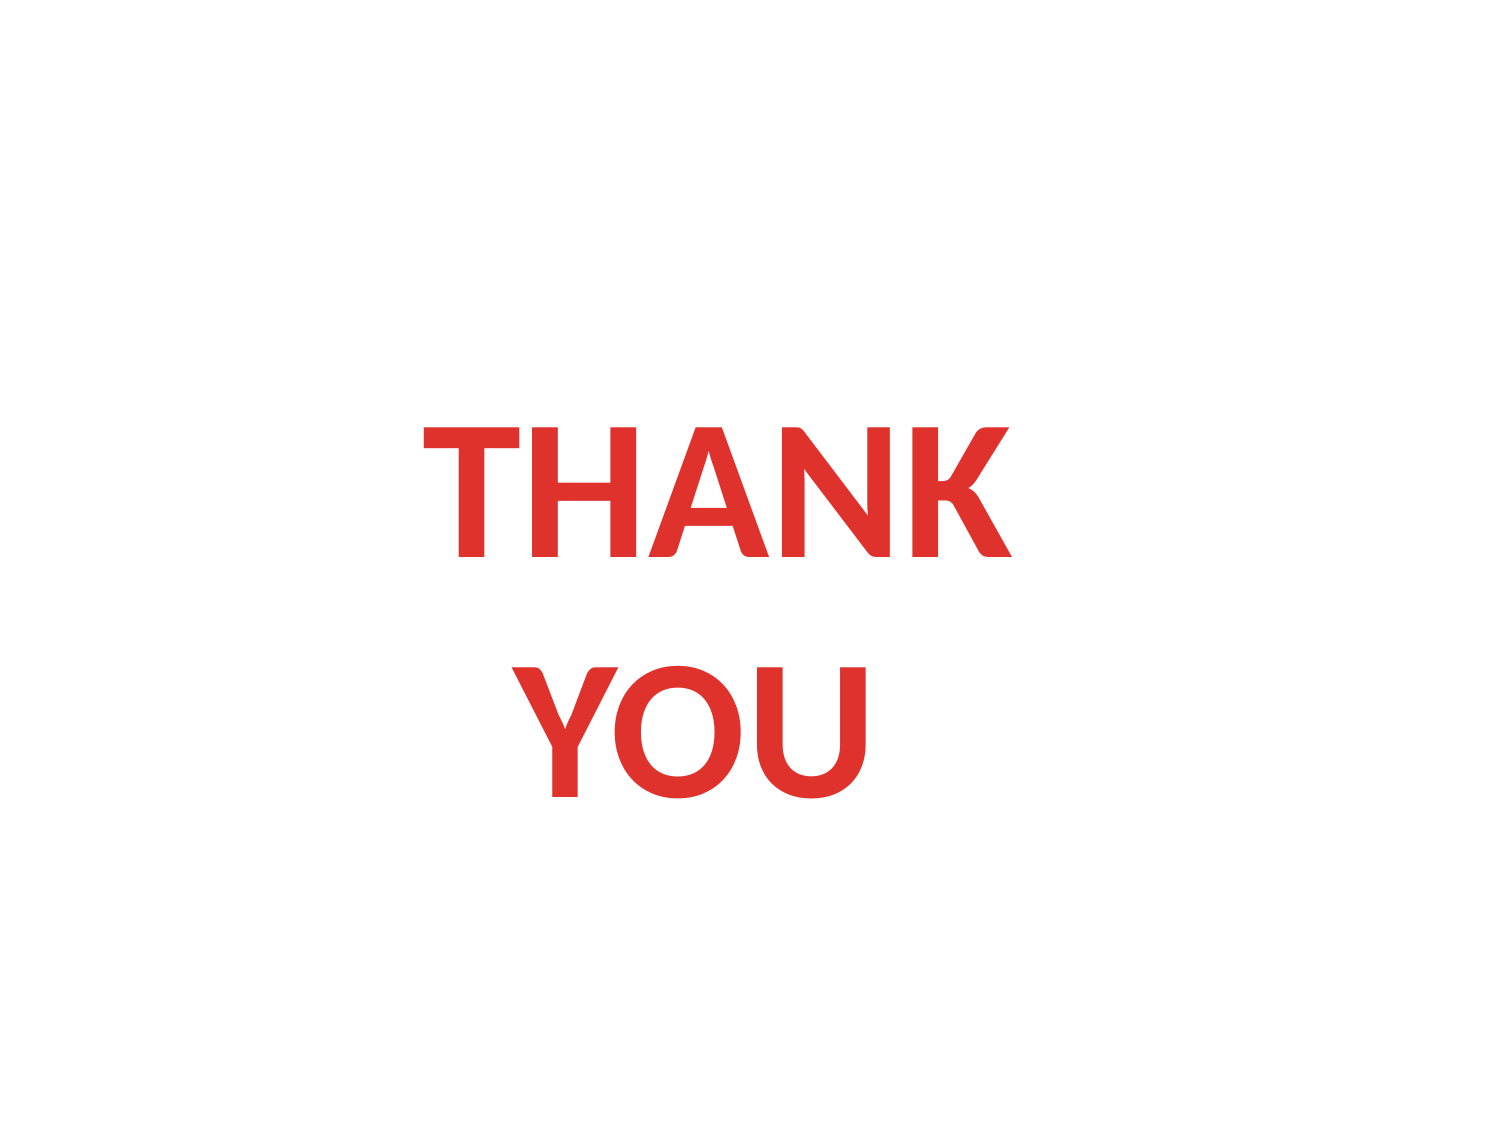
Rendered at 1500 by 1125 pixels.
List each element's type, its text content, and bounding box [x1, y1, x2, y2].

text_box THANK YOU [237, 349, 1200, 845]
